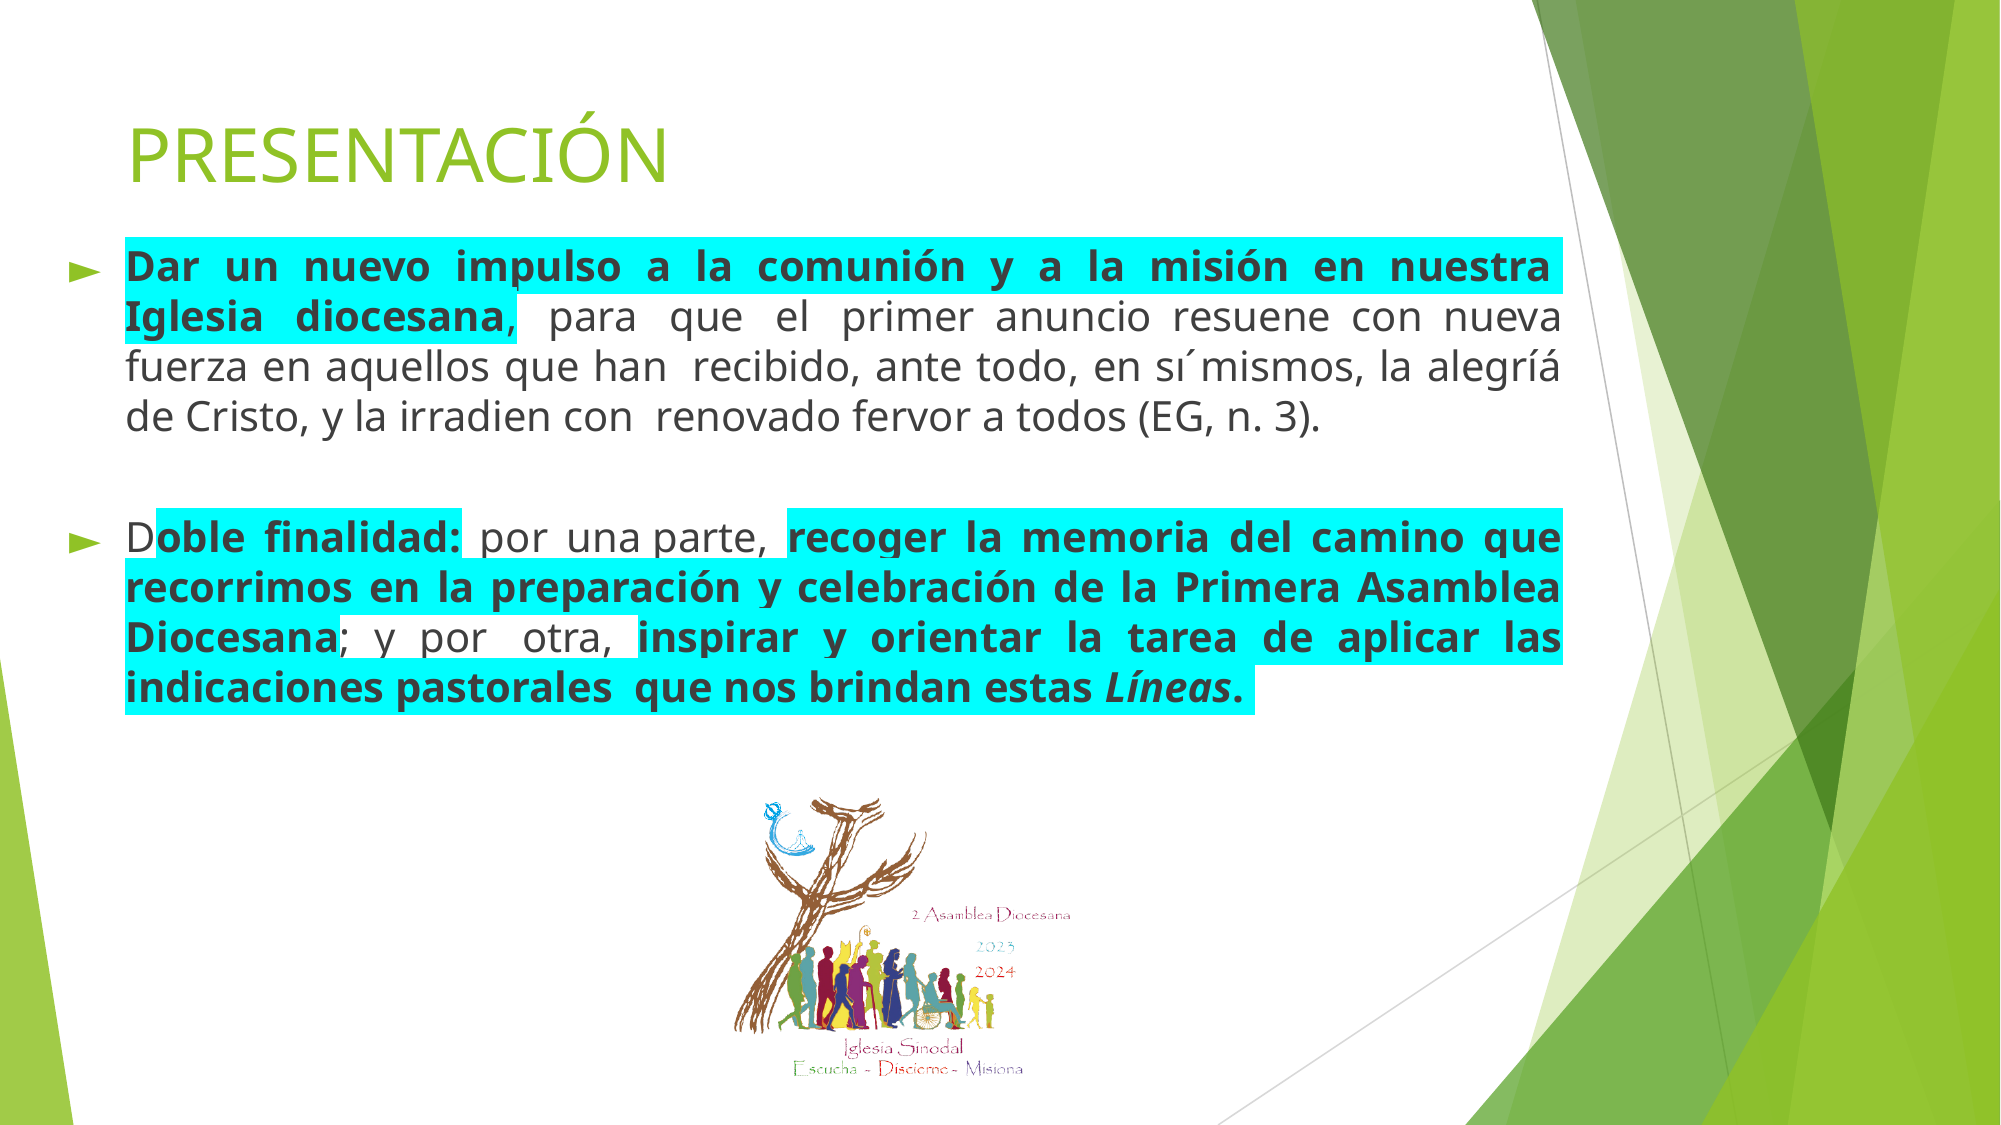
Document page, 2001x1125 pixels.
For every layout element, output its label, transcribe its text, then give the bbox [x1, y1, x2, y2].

title PRESENTACIÓN [111, 99, 1522, 232]
picture [667, 797, 1079, 1083]
list Dar un nuevo impulso a la comunión y a la misión en nuestra Iglesia diocesana, para que el primer anuncio resuene con nueva fuerza en aquellos que han recibido, ante todo, en sı ́mismos, la alegríá de Cristo, y la irradien con renovado fervor a todos (EG, n. 3). Doble finalidad: por una parte, recoger la memoria del camino que recorrimos en la preparación y celebración de la Primera Asamblea Diocesana; y por otra, inspirar y orientar la tarea de aplicar las indicaciones pastorales que nos brindan estas Líneas. [54, 232, 1579, 870]
